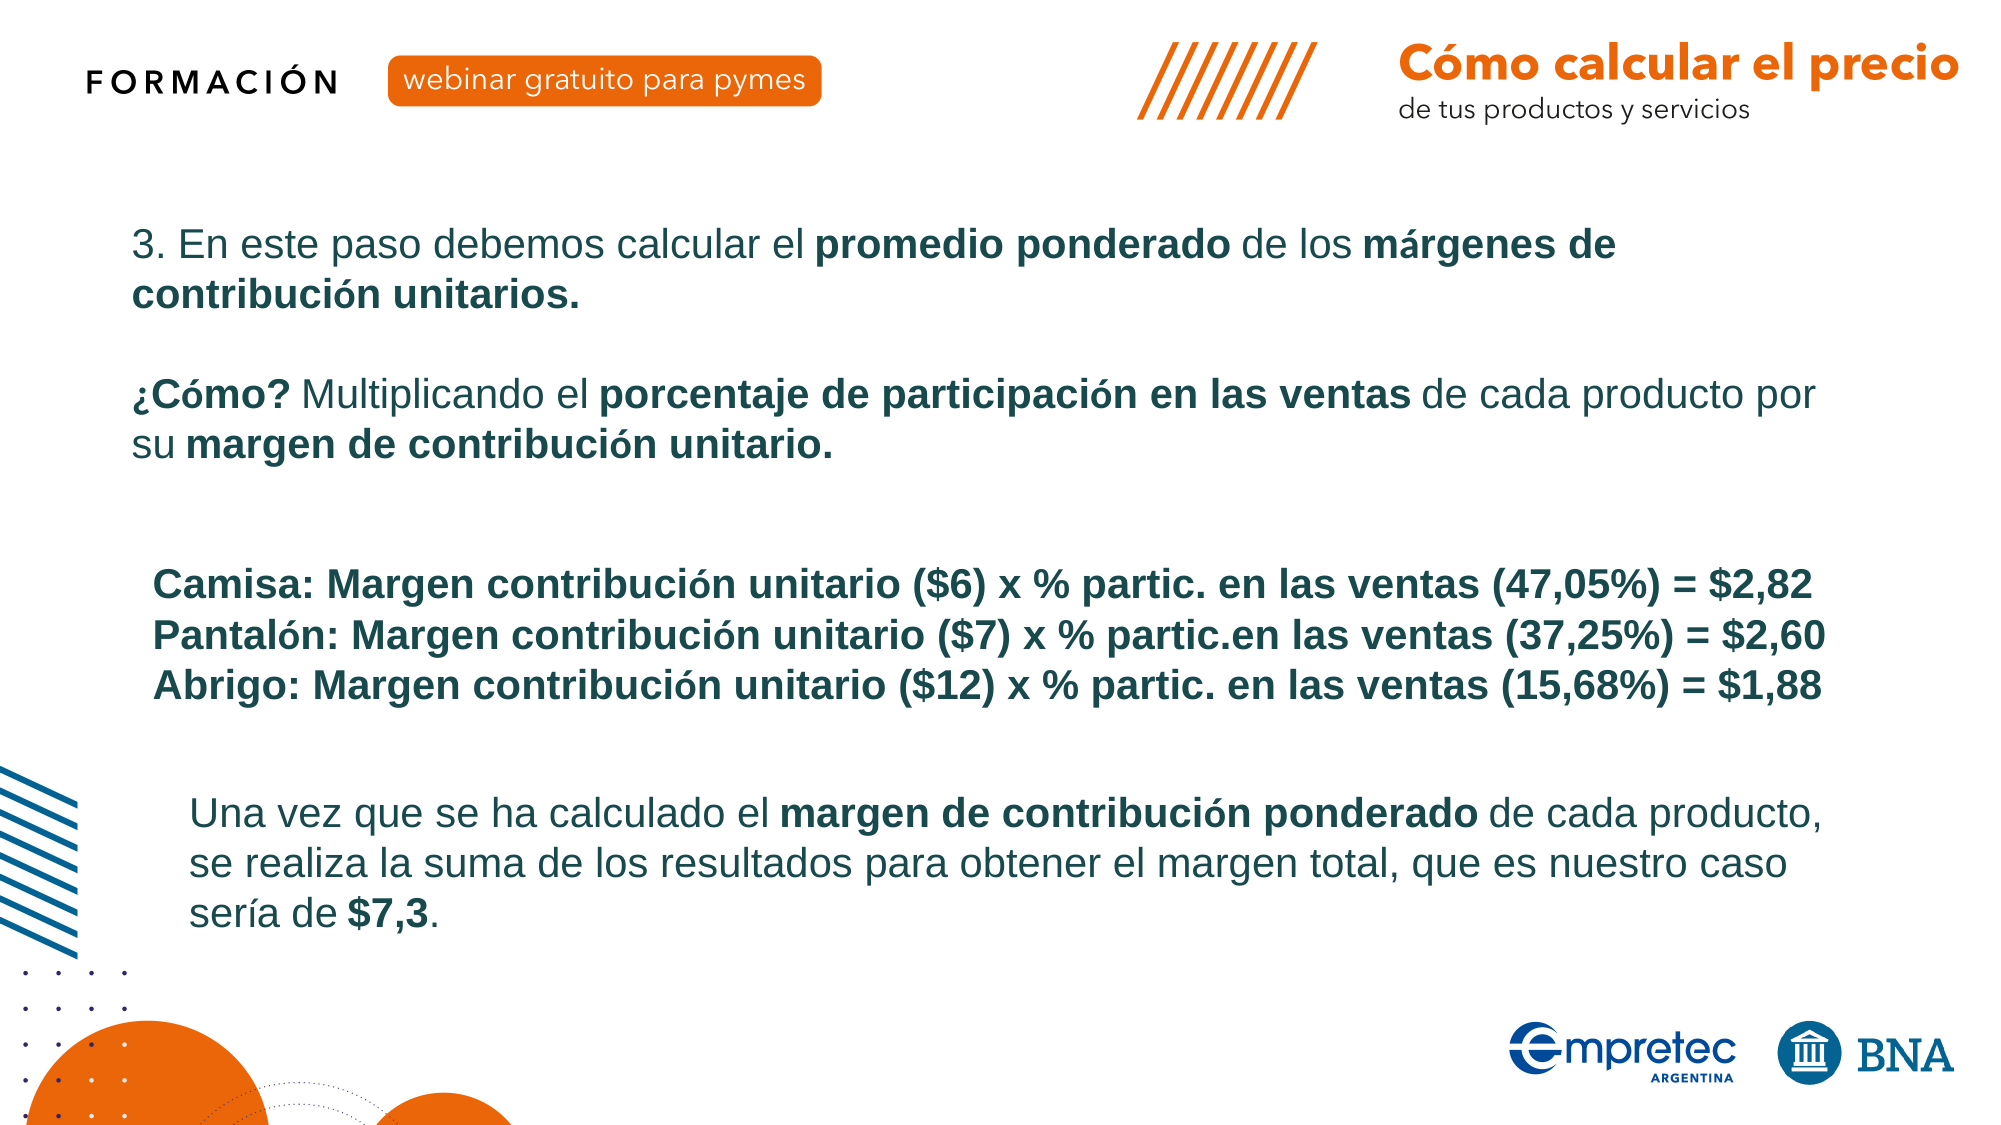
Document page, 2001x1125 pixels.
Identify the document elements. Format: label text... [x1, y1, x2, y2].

picture [0, 0, 2001, 1125]
text_box Camisa: Margen contribución unitario ($6) x % partic. en las ventas (47,05%) = $2,82 Pantalón: Margen contribución unitario ($7) x % partic.en las ventas (37,25%) = $2,60 Abrigo: Margen contribución unitario ($12) x % partic. en las ventas (15,68%) = $1,88 [137, 549, 1893, 715]
text_box Una vez que se ha calculado el margen de contribución ponderado de cada producto, se realiza la suma de los resultados para obtener el margen total, que es nuestro caso sería de $7,3. [174, 778, 1843, 944]
text_box 3. En este paso debemos calcular el promedio ponderado de los márgenes de contribución unitarios. ¿Cómo? Multiplicando el porcentaje de participación en las ventas de cada producto por su margen de contribución unitario. [116, 164, 1871, 475]
